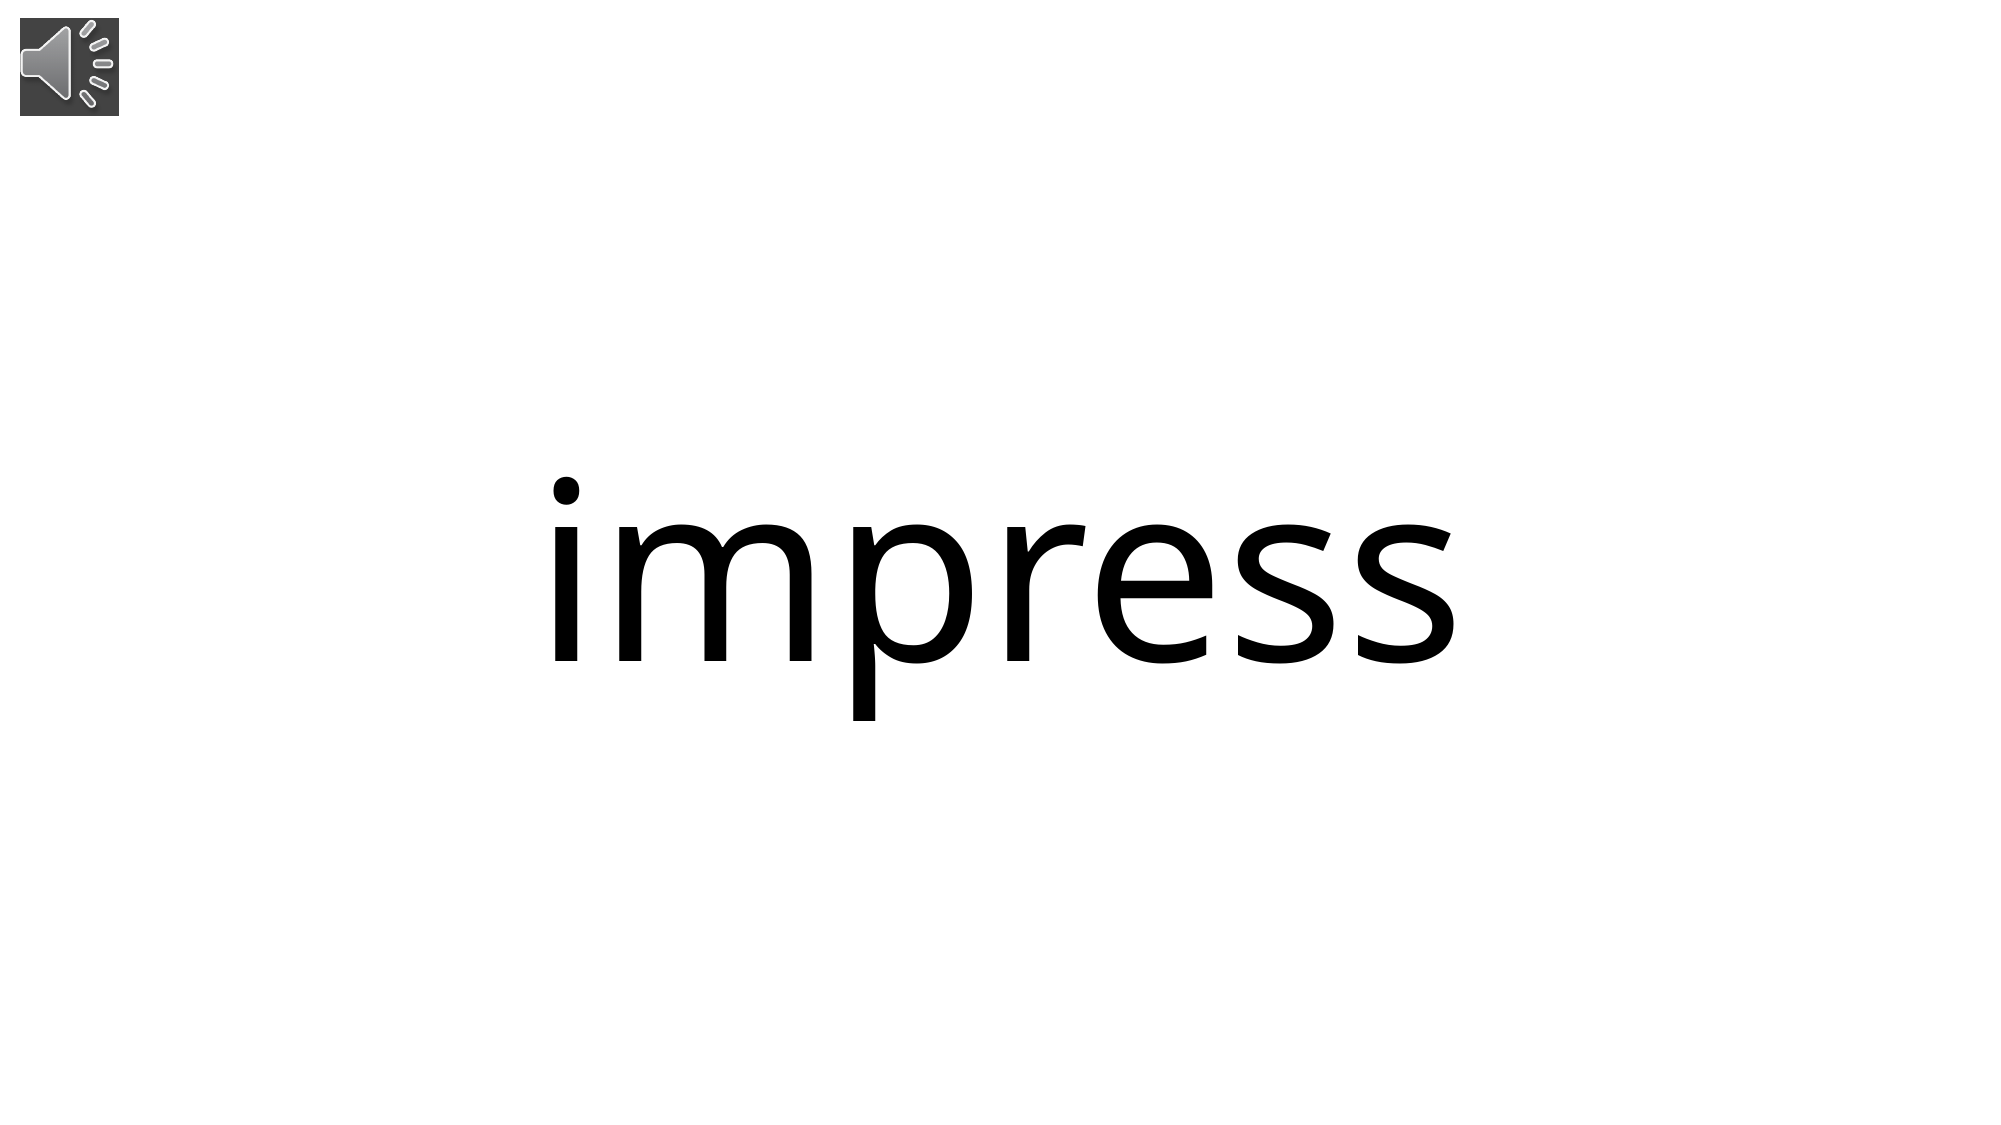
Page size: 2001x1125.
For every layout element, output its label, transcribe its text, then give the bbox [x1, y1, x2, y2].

picture [19, 16, 120, 117]
list impress [0, 403, 2000, 722]
